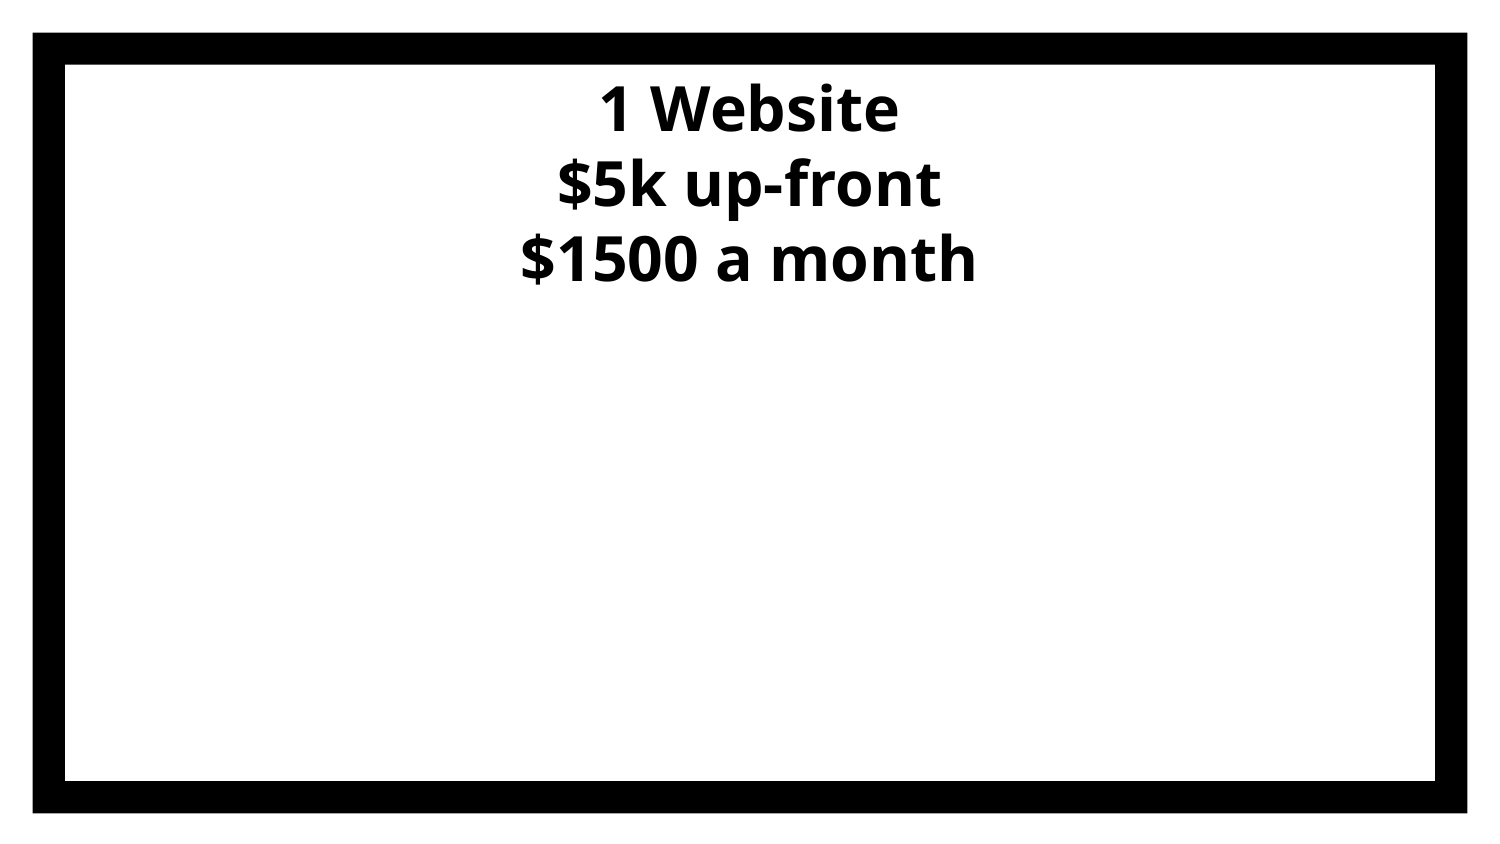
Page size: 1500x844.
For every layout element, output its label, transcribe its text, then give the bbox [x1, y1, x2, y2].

title 1 Website $5k up-front $1500 a month [343, 118, 1156, 309]
